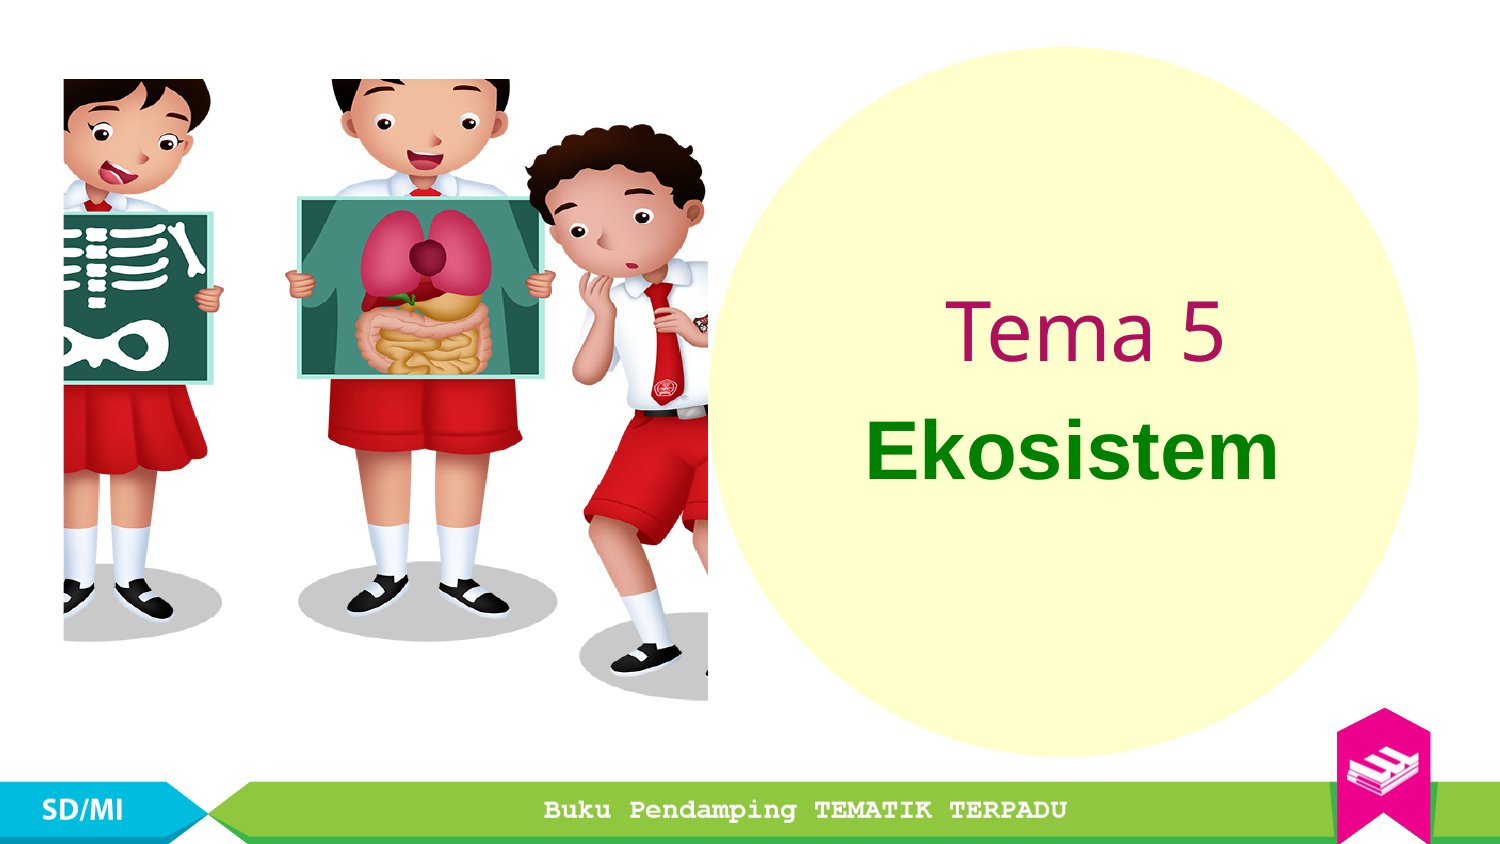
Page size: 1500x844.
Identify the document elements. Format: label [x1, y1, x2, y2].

text_box [655, 46, 1500, 707]
picture [63, 78, 709, 707]
picture [0, 708, 1500, 844]
